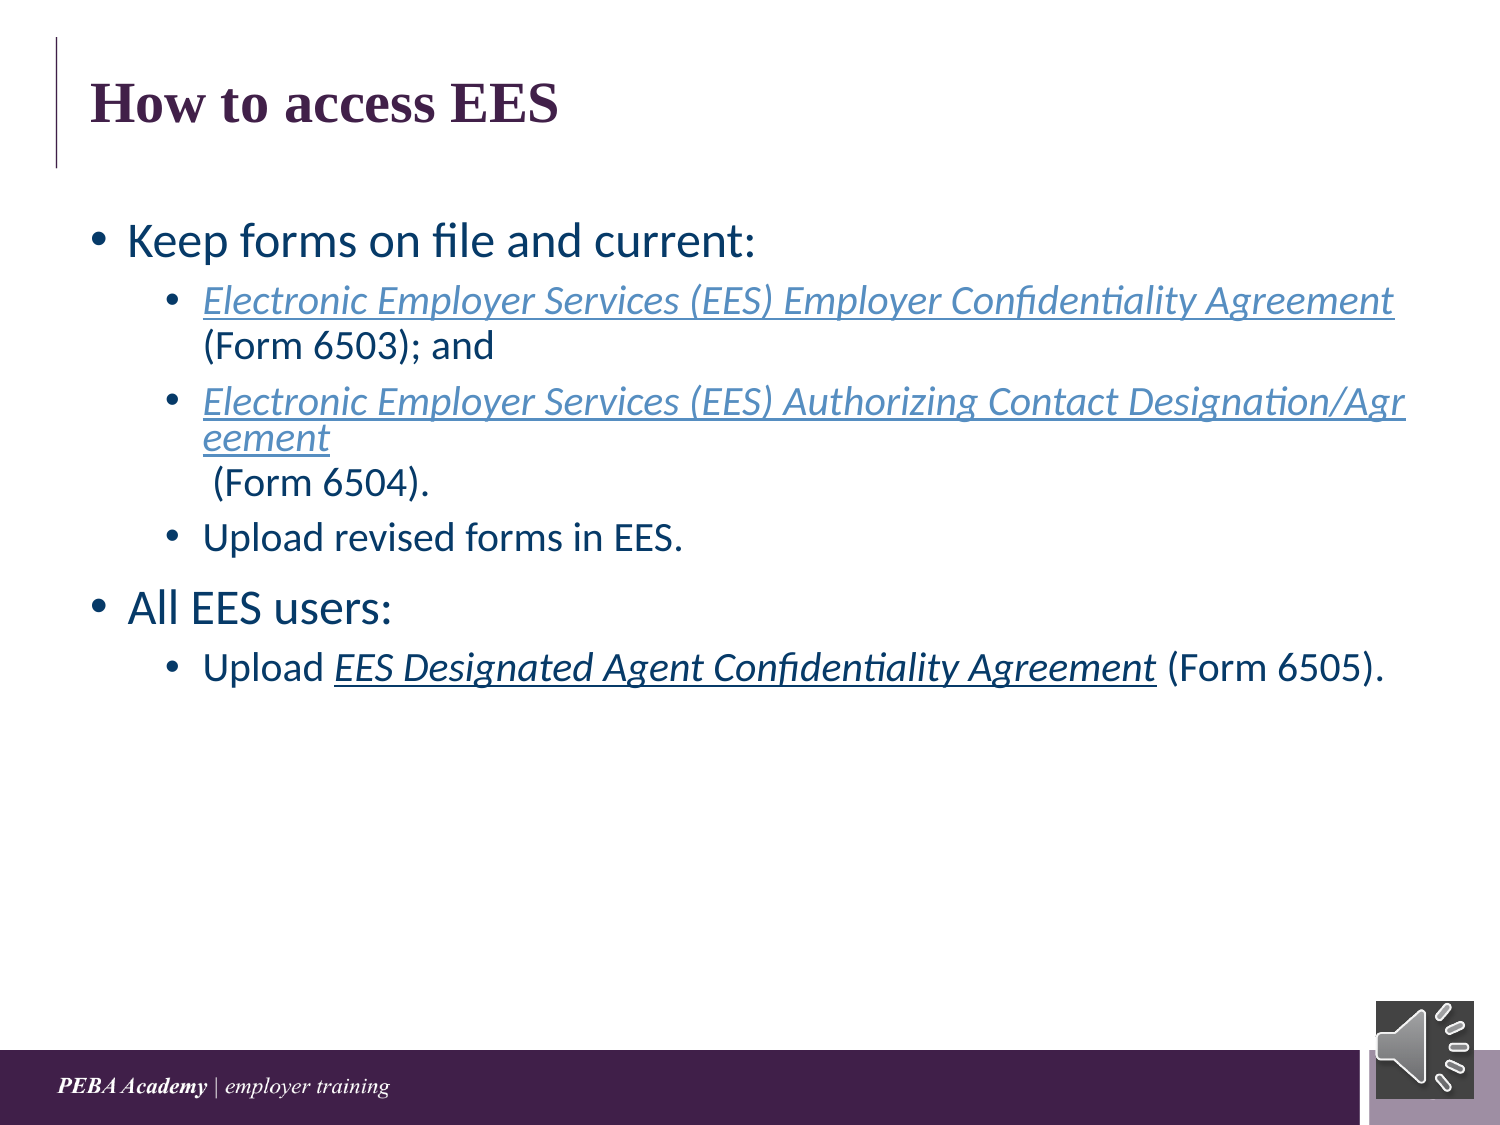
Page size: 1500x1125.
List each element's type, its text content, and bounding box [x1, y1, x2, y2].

list Keep forms on file and current: Electronic Employer Services (EES) Employer Confidentiality Agreement (Form 6503); and Electronic Employer Services (EES) Authorizing Contact Designation/Agreement (Form 6504). Upload revised forms in EES. All EES users: Upload EES Designated Agent Confidentiality Agreement (Form 6505). [75, 207, 1425, 1032]
picture [0, 0, 1500, 1125]
title How to access EES [75, 37, 1425, 170]
slide_number 5 [1367, 1050, 1500, 1125]
